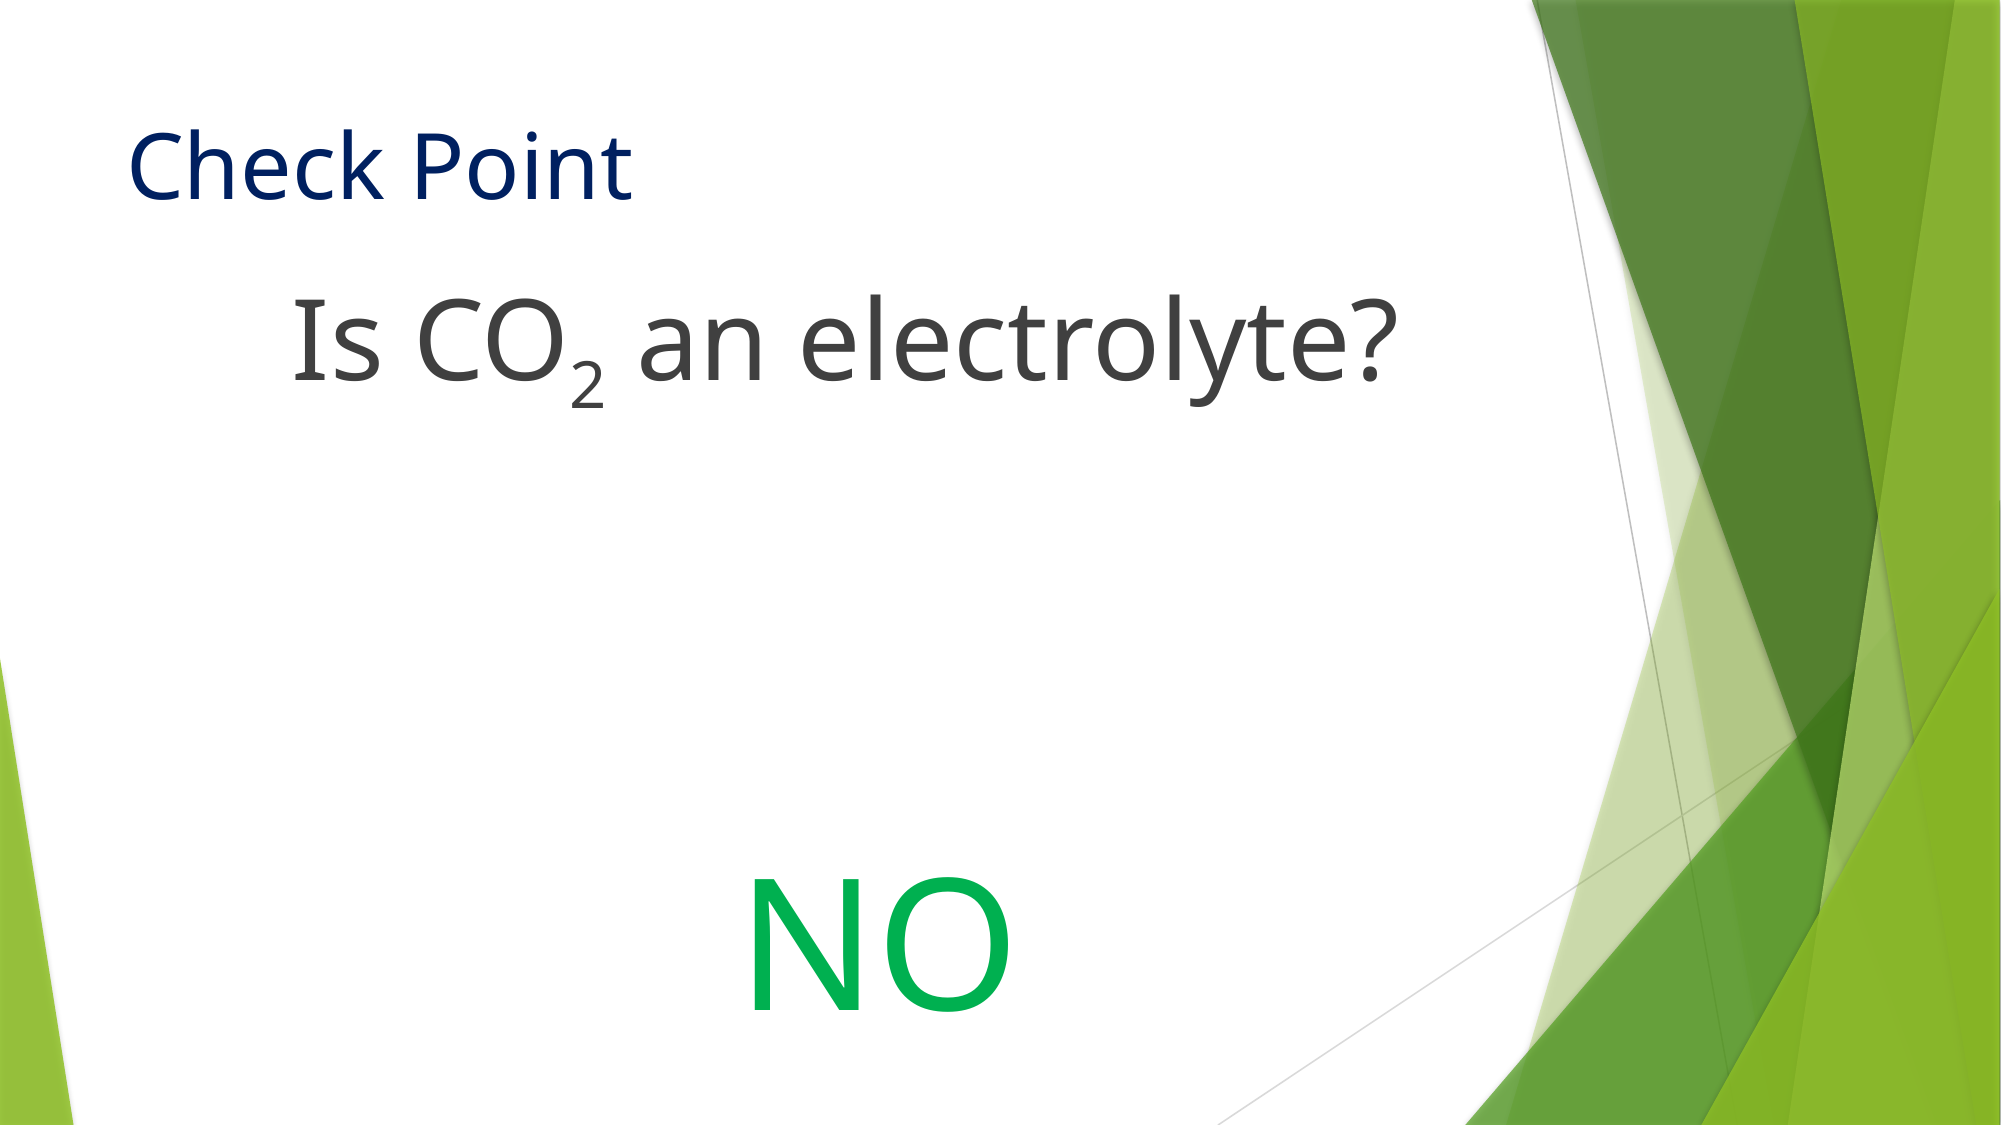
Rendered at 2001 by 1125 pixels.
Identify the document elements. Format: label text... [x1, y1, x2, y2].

title Check Point [111, 99, 1522, 317]
list Is CO2 an electrolyte? NO [111, 260, 1581, 1104]
